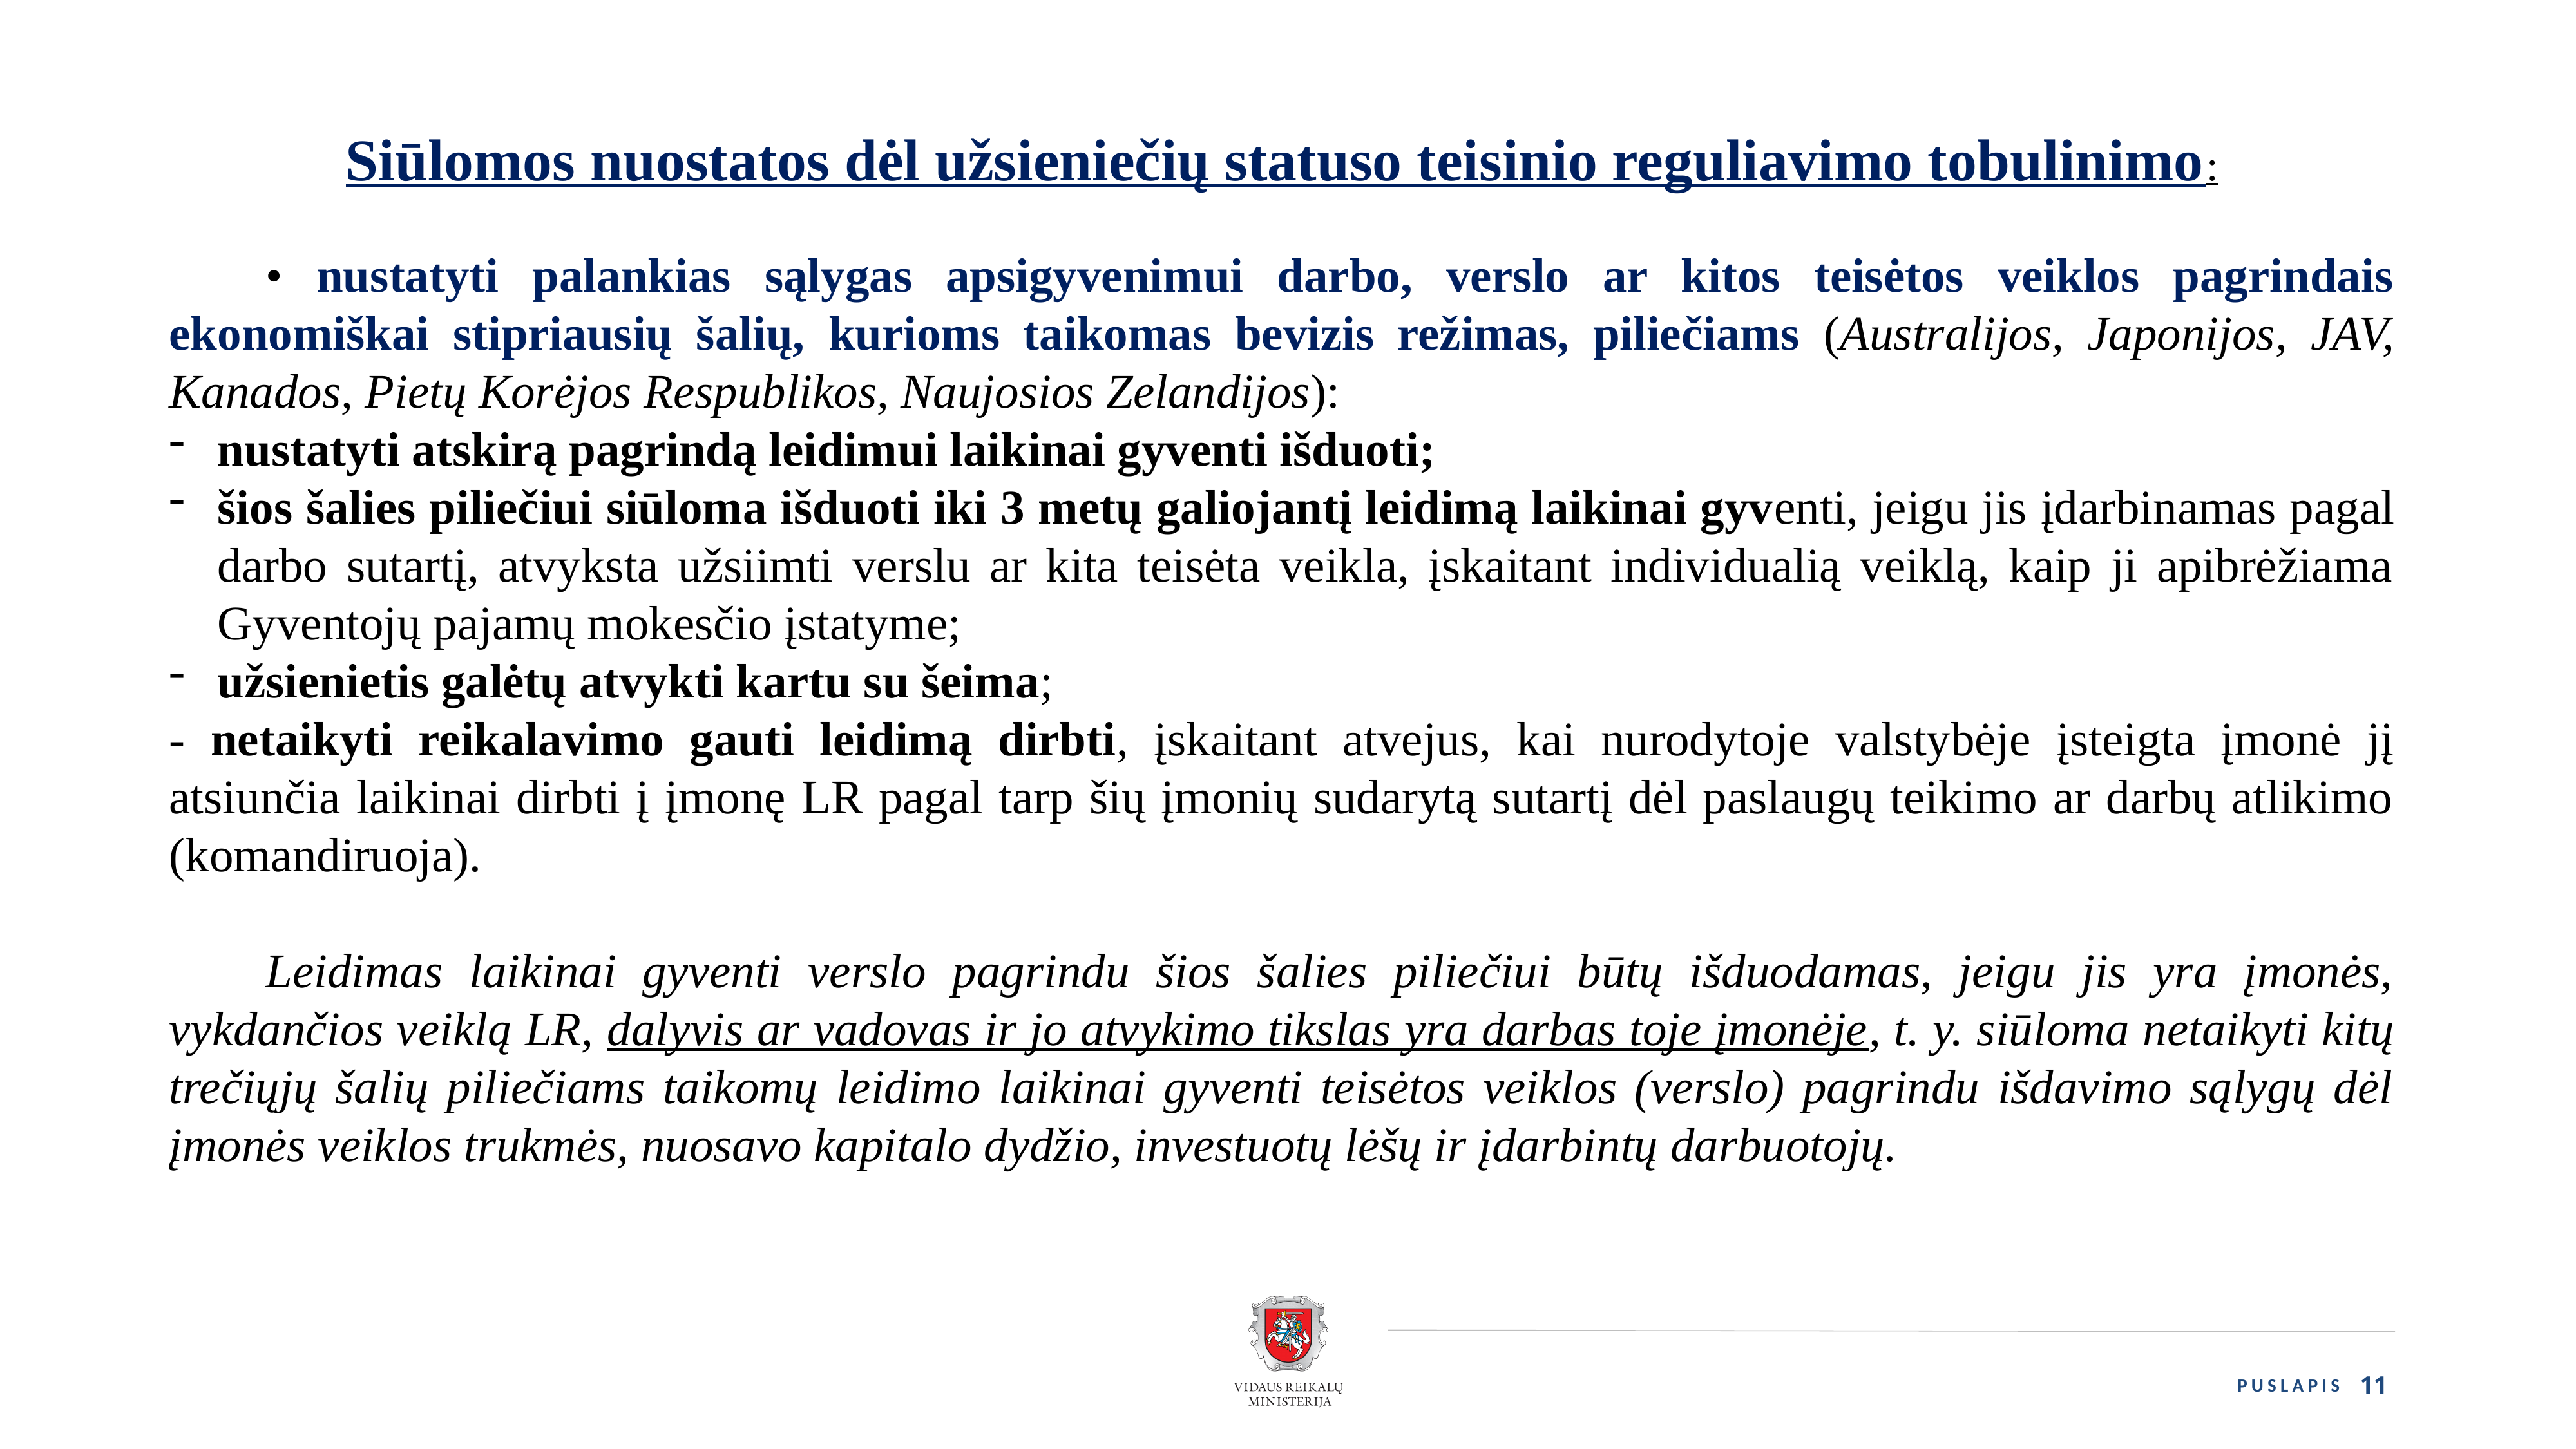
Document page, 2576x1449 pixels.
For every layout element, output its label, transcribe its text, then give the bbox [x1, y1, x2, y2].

text_box Siūlomos nuostatos dėl užsieniečių statuso teisinio reguliavimo tobulinimo: • nustatyti palankias sąlygas apsigyvenimui darbo, verslo ar kitos teisėtos veiklos pagrindais ekonomiškai stipriausių šalių, kurioms taikomas bevizis režimas, piliečiams (Australijos, Japonijos, JAV, Kanados, Pietų Korėjos Respublikos, Naujosios Zelandijos): nustatyti atskirą pagrindą leidimui laikinai gyventi išduoti; šios šalies piliečiui siūloma išduoti iki 3 metų galiojantį leidimą laikinai gyventi, jeigu jis įdarbinamas pagal darbo sutartį, atvyksta užsiimti verslu ar kita teisėta veikla, įskaitant individualią veiklą, kaip ji apibrėžiama Gyventojų pajamų mokesčio įstatyme; užsienietis galėtų atvykti kartu su šeima; - netaikyti reikalavimo gauti leidimą dirbti, įskaitant atvejus, kai nurodytoje valstybėje įsteigta įmonė jį atsiunčia laikinai dirbti į įmonę LR pagal tarp šių įmonių sudarytą sutartį dėl paslaugų teikimo ar darbų atlikimo (komandiruoja). Leidimas laikinai gyventi verslo pagrindu šios šalies piliečiui būtų išduodamas, jeigu jis yra įmonės, vykdančios veiklą LR, dalyvis ar vadovas ir jo atvykimo tikslas yra darbas toje įmonėje, t. y. siūloma netaikyti kitų trečiųjų šalių piliečiams taikomų leidimo laikinai gyventi teisėtos veiklos (verslo) pagrindu išdavimo sąlygų dėl įmonės veiklos trukmės, nuosavo kapitalo dydžio, investuotų lėšų ir įdarbintų darbuotojų. [160, 117, 2405, 1176]
